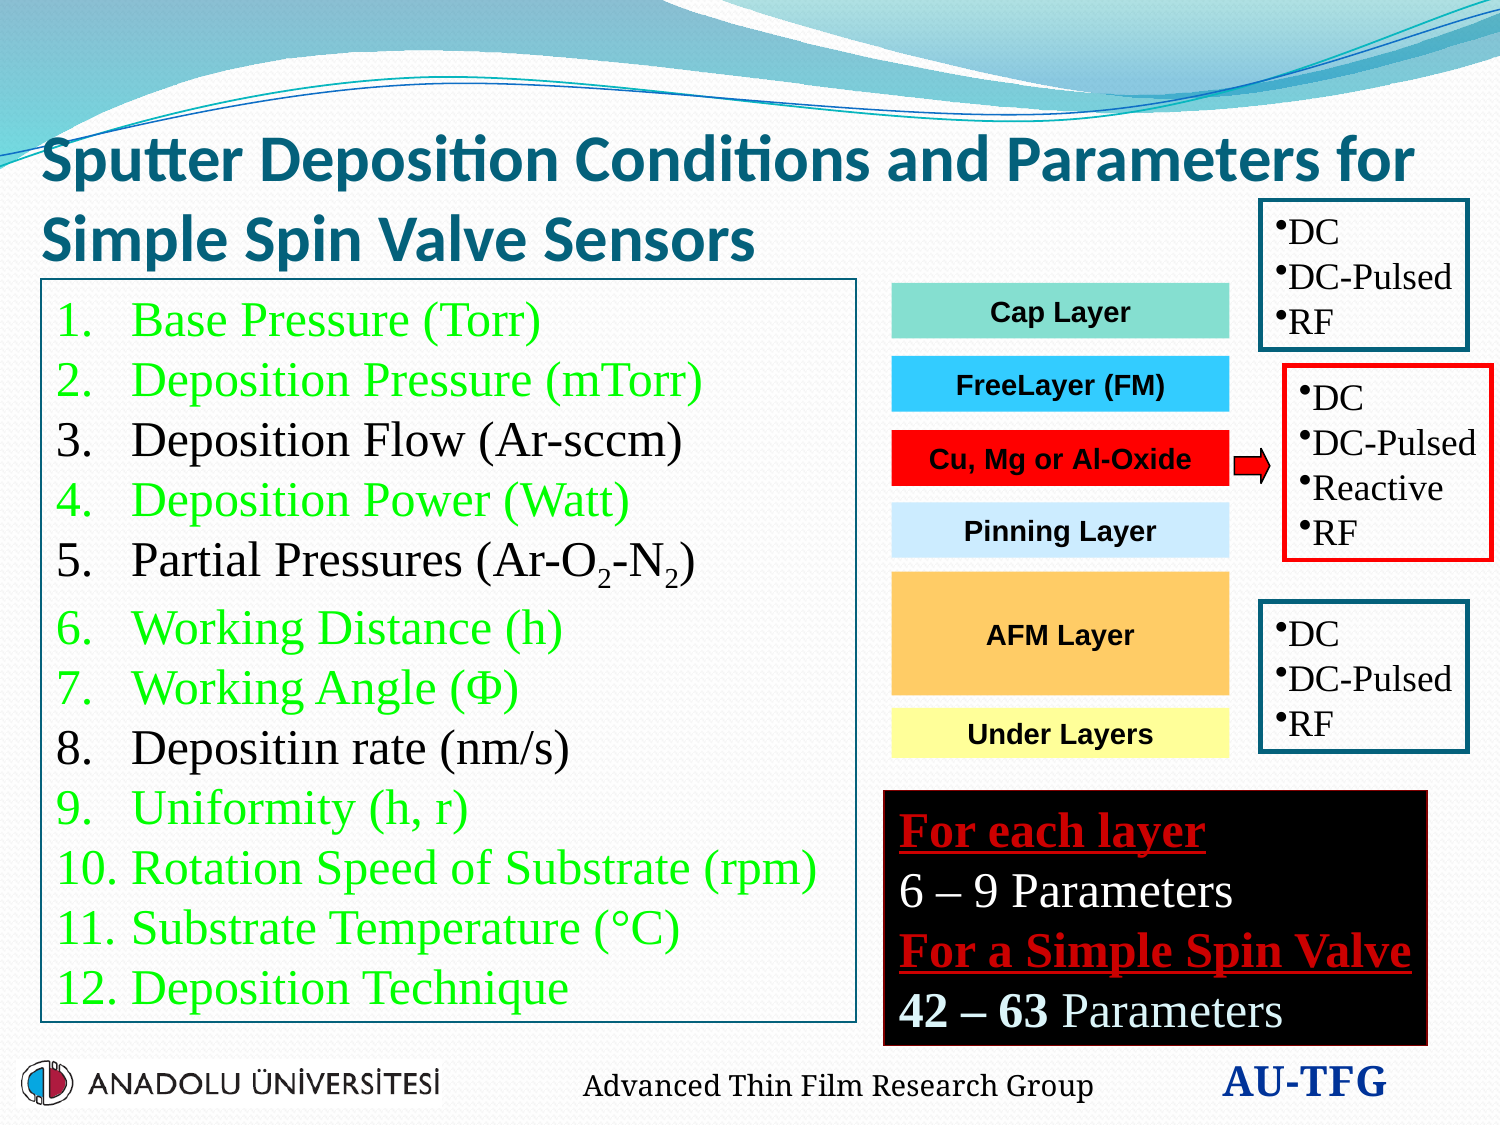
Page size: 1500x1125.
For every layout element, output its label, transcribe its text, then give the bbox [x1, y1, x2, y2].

footer Advanced Thin Film Research Group [466, 1041, 1211, 1102]
title Sputter Deposition Conditions and Parameters for Simple Spin Valve Sensors [40, 87, 1430, 276]
text_box For each layer 6 – 9 Parameters For a Simple Spin Valve 42 – 63 Parameters [883, 790, 1427, 1046]
text_box DC DC-Pulsed RF [1260, 601, 1468, 752]
text_box [1236, 448, 1270, 484]
text_box DC DC-Pulsed RF [1260, 199, 1468, 350]
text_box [891, 282, 1230, 759]
text_box DC DC-Pulsed Reactive RF [1284, 365, 1492, 561]
picture [16, 1059, 443, 1109]
text_box AU-TFG [1207, 1046, 1403, 1112]
text_box Base Pressure (Torr) Deposition Pressure (mTorr) Deposition Flow (Ar-sccm) Deposition Power (Watt) Partial Pressures (Ar-O2-N2) Working Distance (h) Working Angle (Φ) Depositiın rate (nm/s) Uniformity (h, r) Rotation Speed of Substrate (rpm) Substrate Temperature (°C) Deposition Technique [41, 278, 857, 1022]
